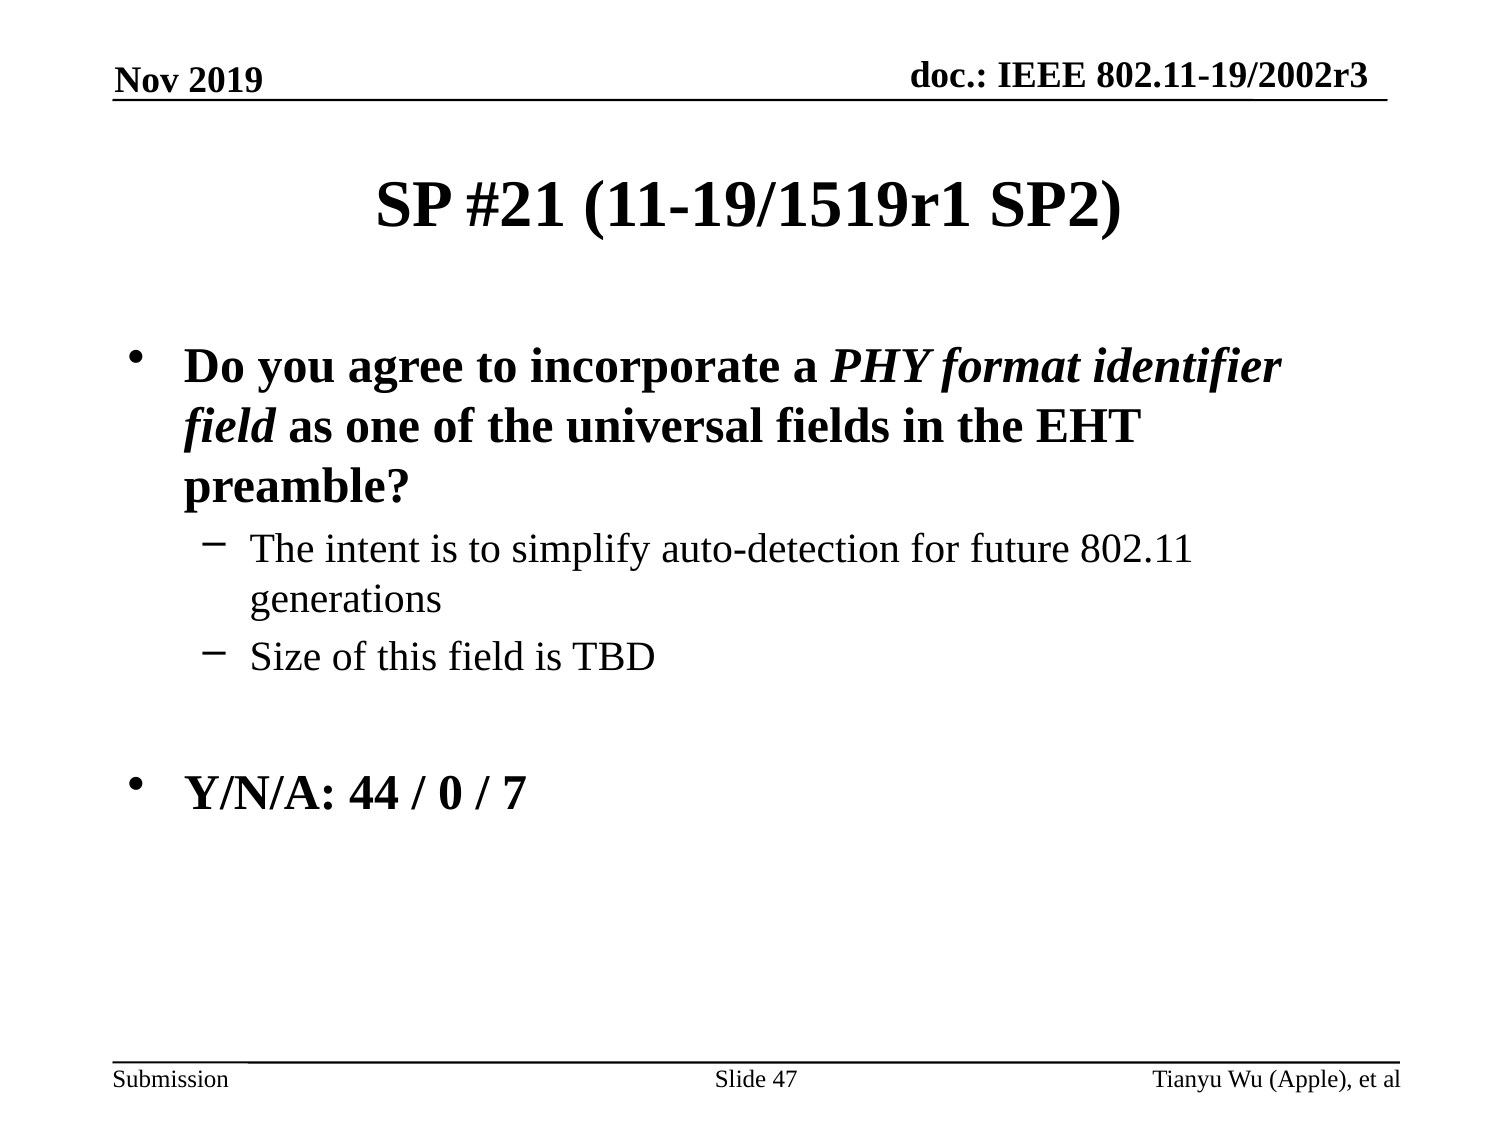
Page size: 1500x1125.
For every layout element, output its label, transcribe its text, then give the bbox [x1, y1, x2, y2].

title SP #21 (11-19/1519r1 SP2) [112, 112, 1388, 288]
slide_number Slide 47 [712, 1061, 800, 1093]
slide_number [114, 54, 265, 101]
list Do you agree to incorporate a PHY format identifier field as one of the universal fields in the EHT preamble? The intent is to simplify auto-detection for future 802.11 generations Size of this field is TBD Y/N/A: 44 / 0 / 7 [112, 324, 1388, 1000]
footer Tianyu Wu (Apple), et al [1148, 1061, 1402, 1093]
